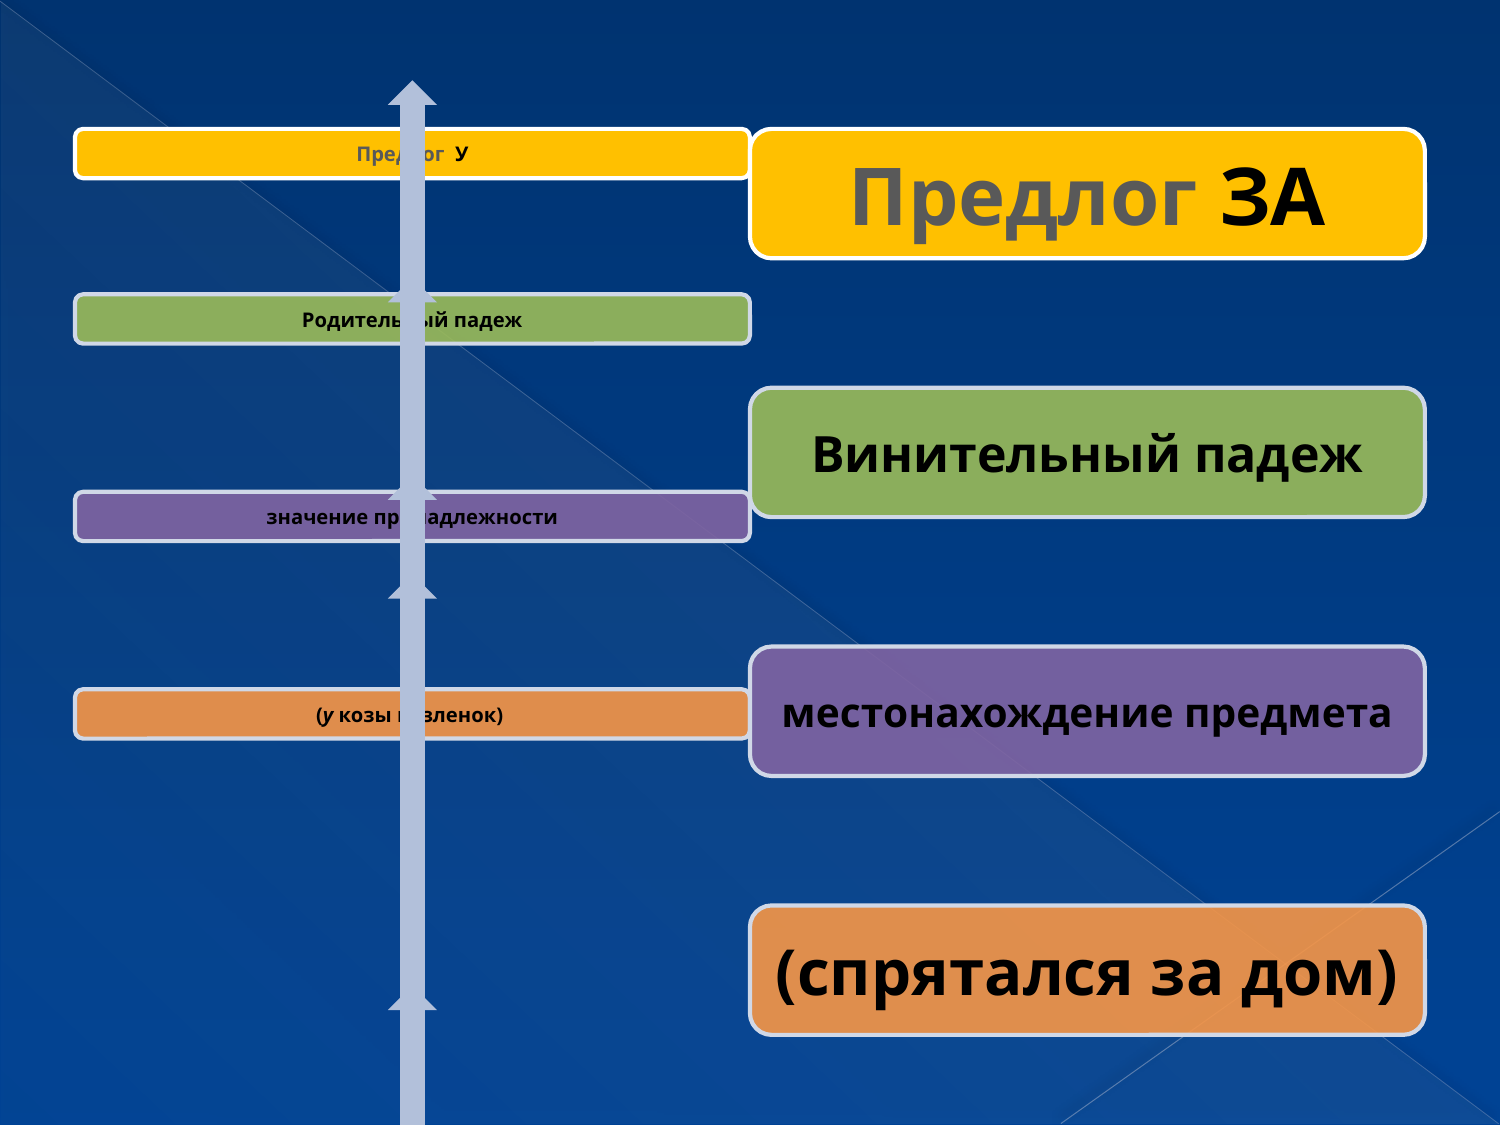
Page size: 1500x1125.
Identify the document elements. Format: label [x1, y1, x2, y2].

list [74, 128, 1426, 1036]
